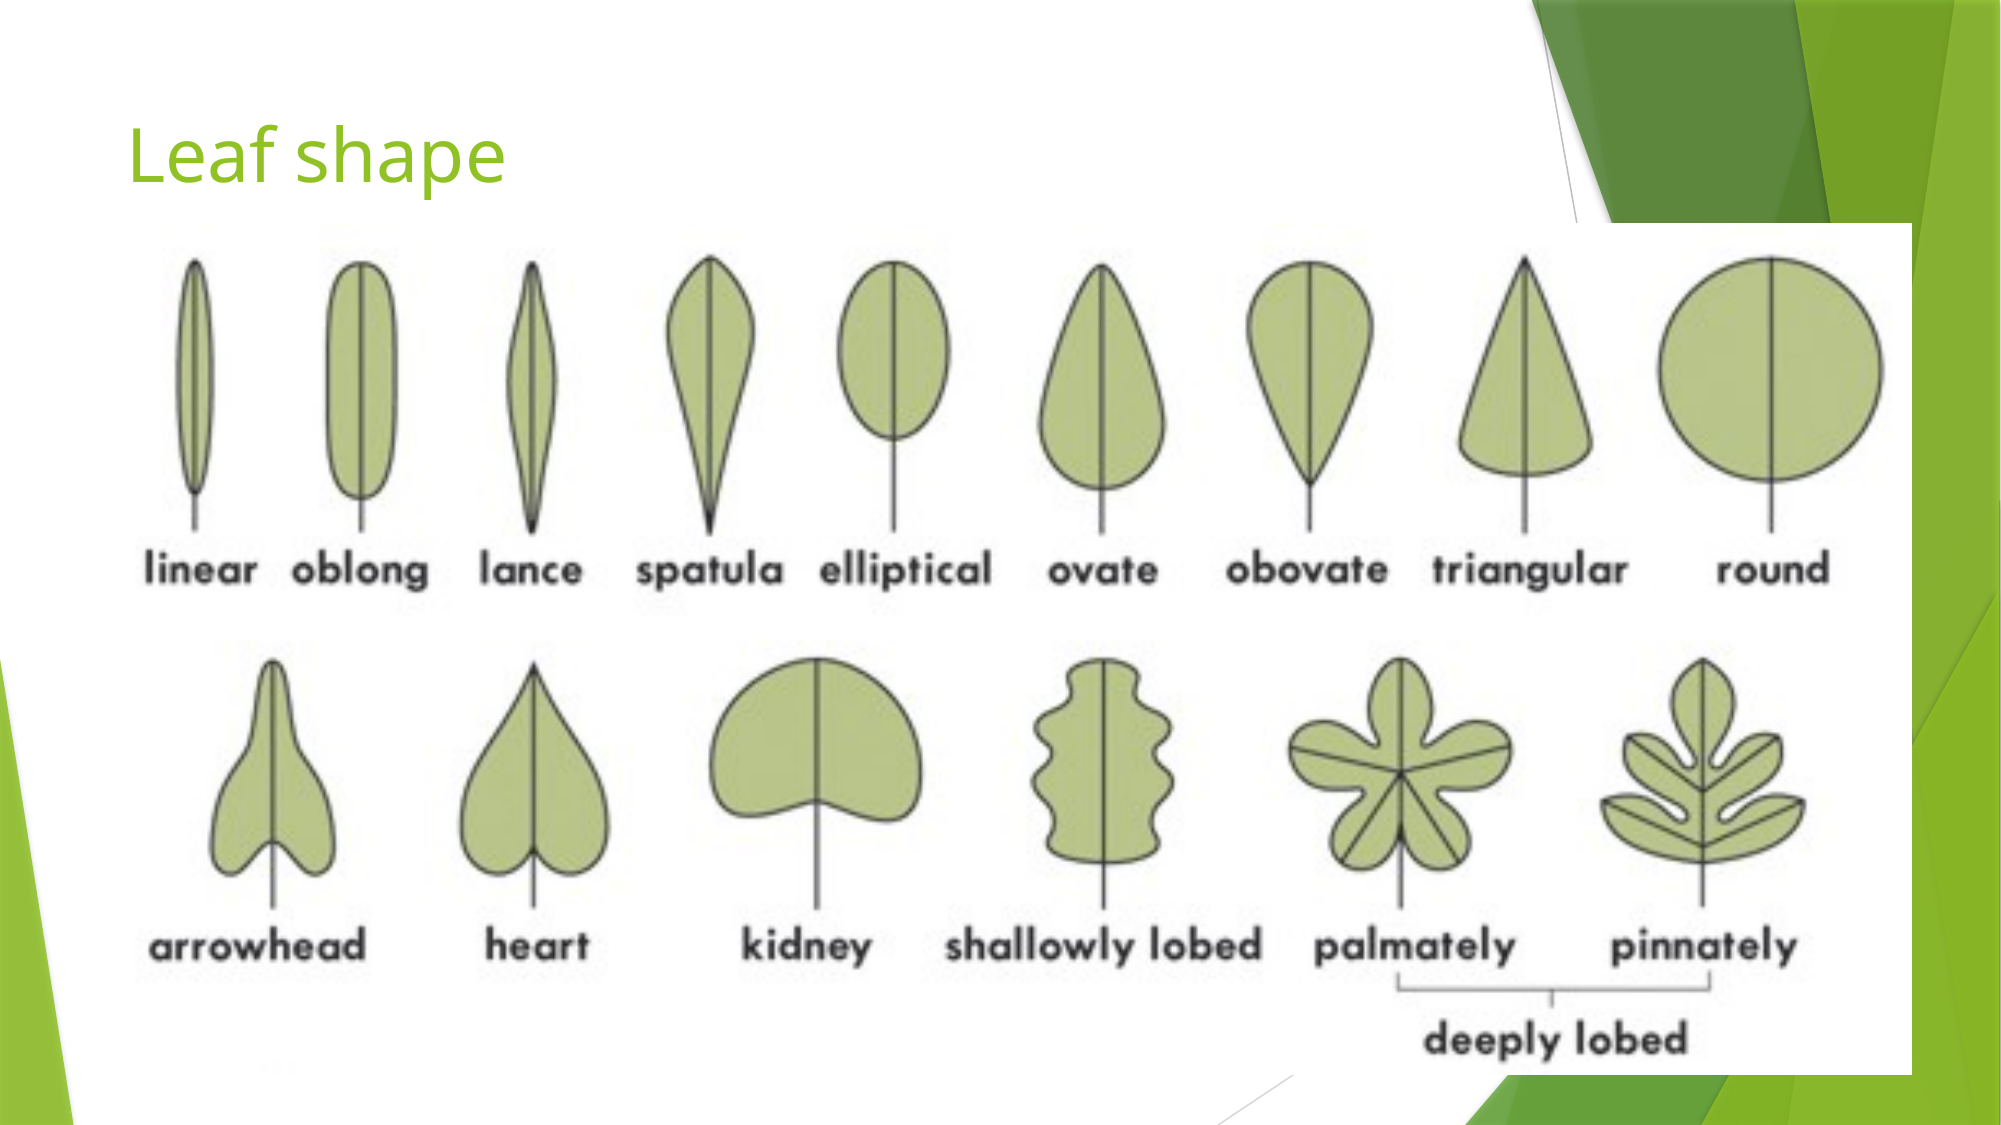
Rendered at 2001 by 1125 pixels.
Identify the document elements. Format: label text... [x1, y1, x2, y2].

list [110, 223, 1912, 1075]
title Leaf shape [111, 99, 1522, 223]
